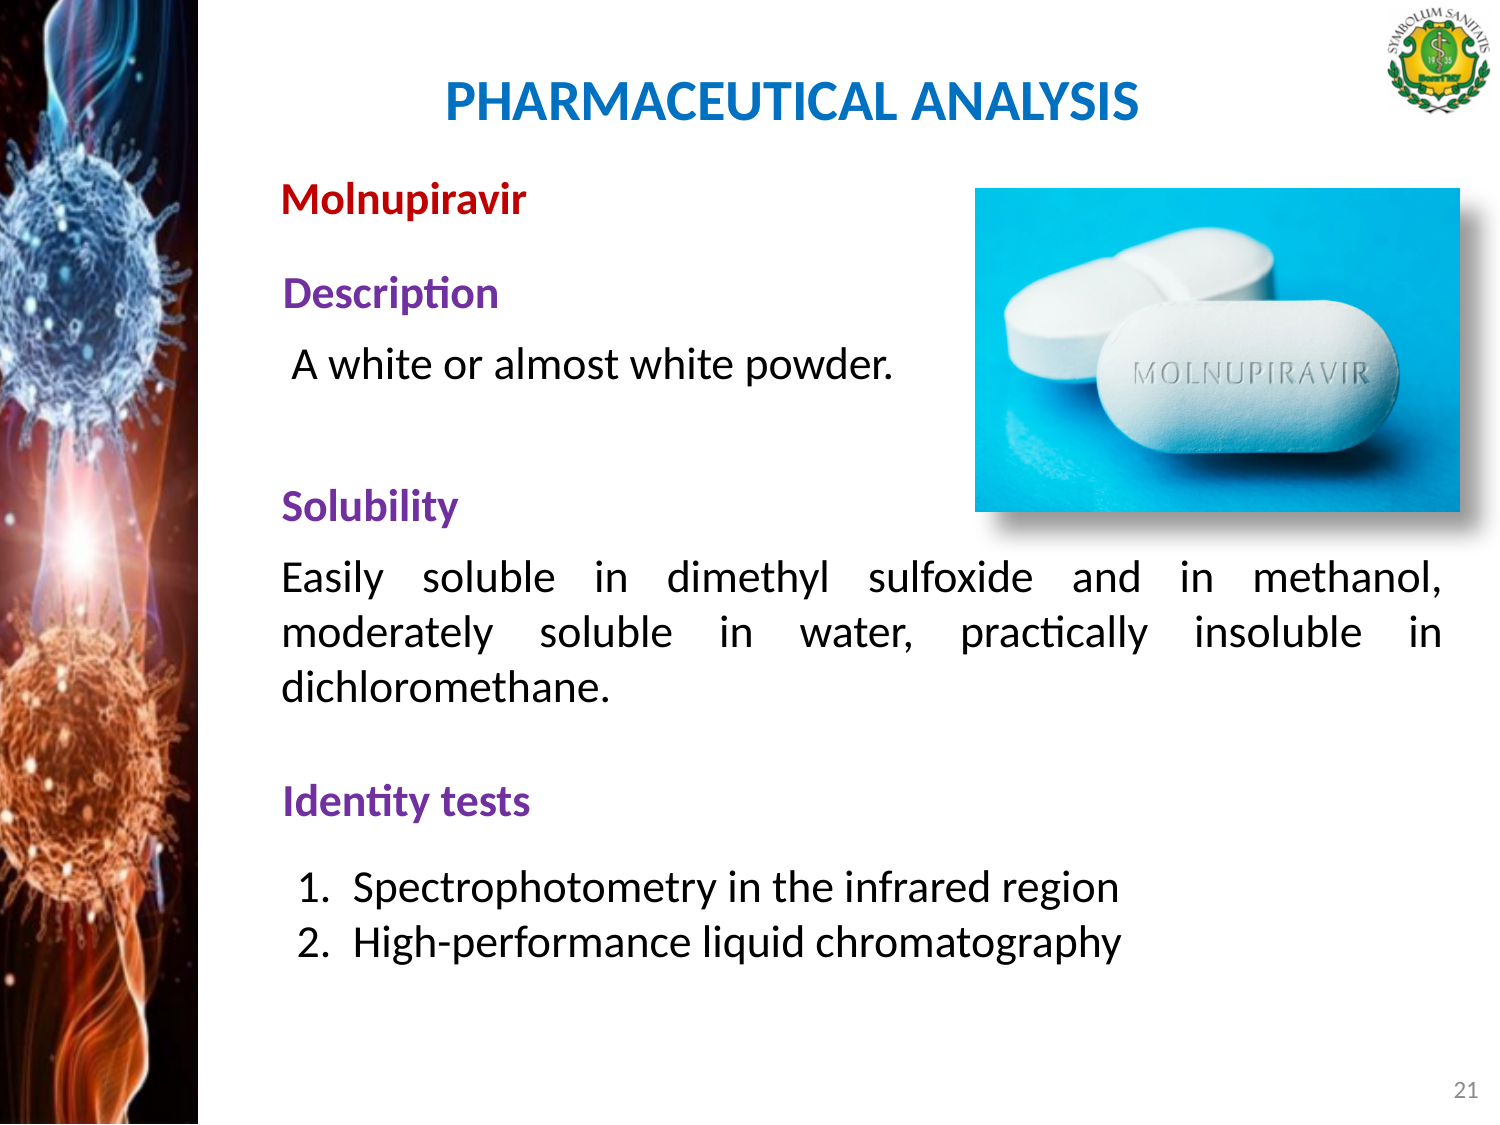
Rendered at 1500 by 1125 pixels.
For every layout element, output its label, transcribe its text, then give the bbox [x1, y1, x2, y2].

picture [975, 188, 1398, 512]
text_box Easily soluble in dimethyl sulfoxide and in methanol, moderately soluble in water, practically insoluble in dichloromethane. [266, 538, 1459, 719]
picture [1393, 467, 1402, 476]
slide_number 21 [1400, 1058, 1495, 1119]
picture [1373, 434, 1384, 440]
text_box A white or almost white powder. [266, 326, 970, 397]
text_box Identity tests [267, 763, 546, 834]
picture [1387, 6, 1492, 115]
text_box Solubility [266, 468, 475, 538]
text_box Molnupiravir [265, 160, 1459, 231]
picture [1380, 443, 1390, 451]
picture [1168, 438, 1401, 484]
picture [1405, 460, 1410, 469]
text_box Pharmaceutical analysis [203, 30, 1388, 173]
text_box Spectrophotometry in the infrared region High-performance liquid chromatography [281, 849, 1138, 975]
picture [0, 0, 198, 1124]
text_box Description [268, 255, 515, 326]
